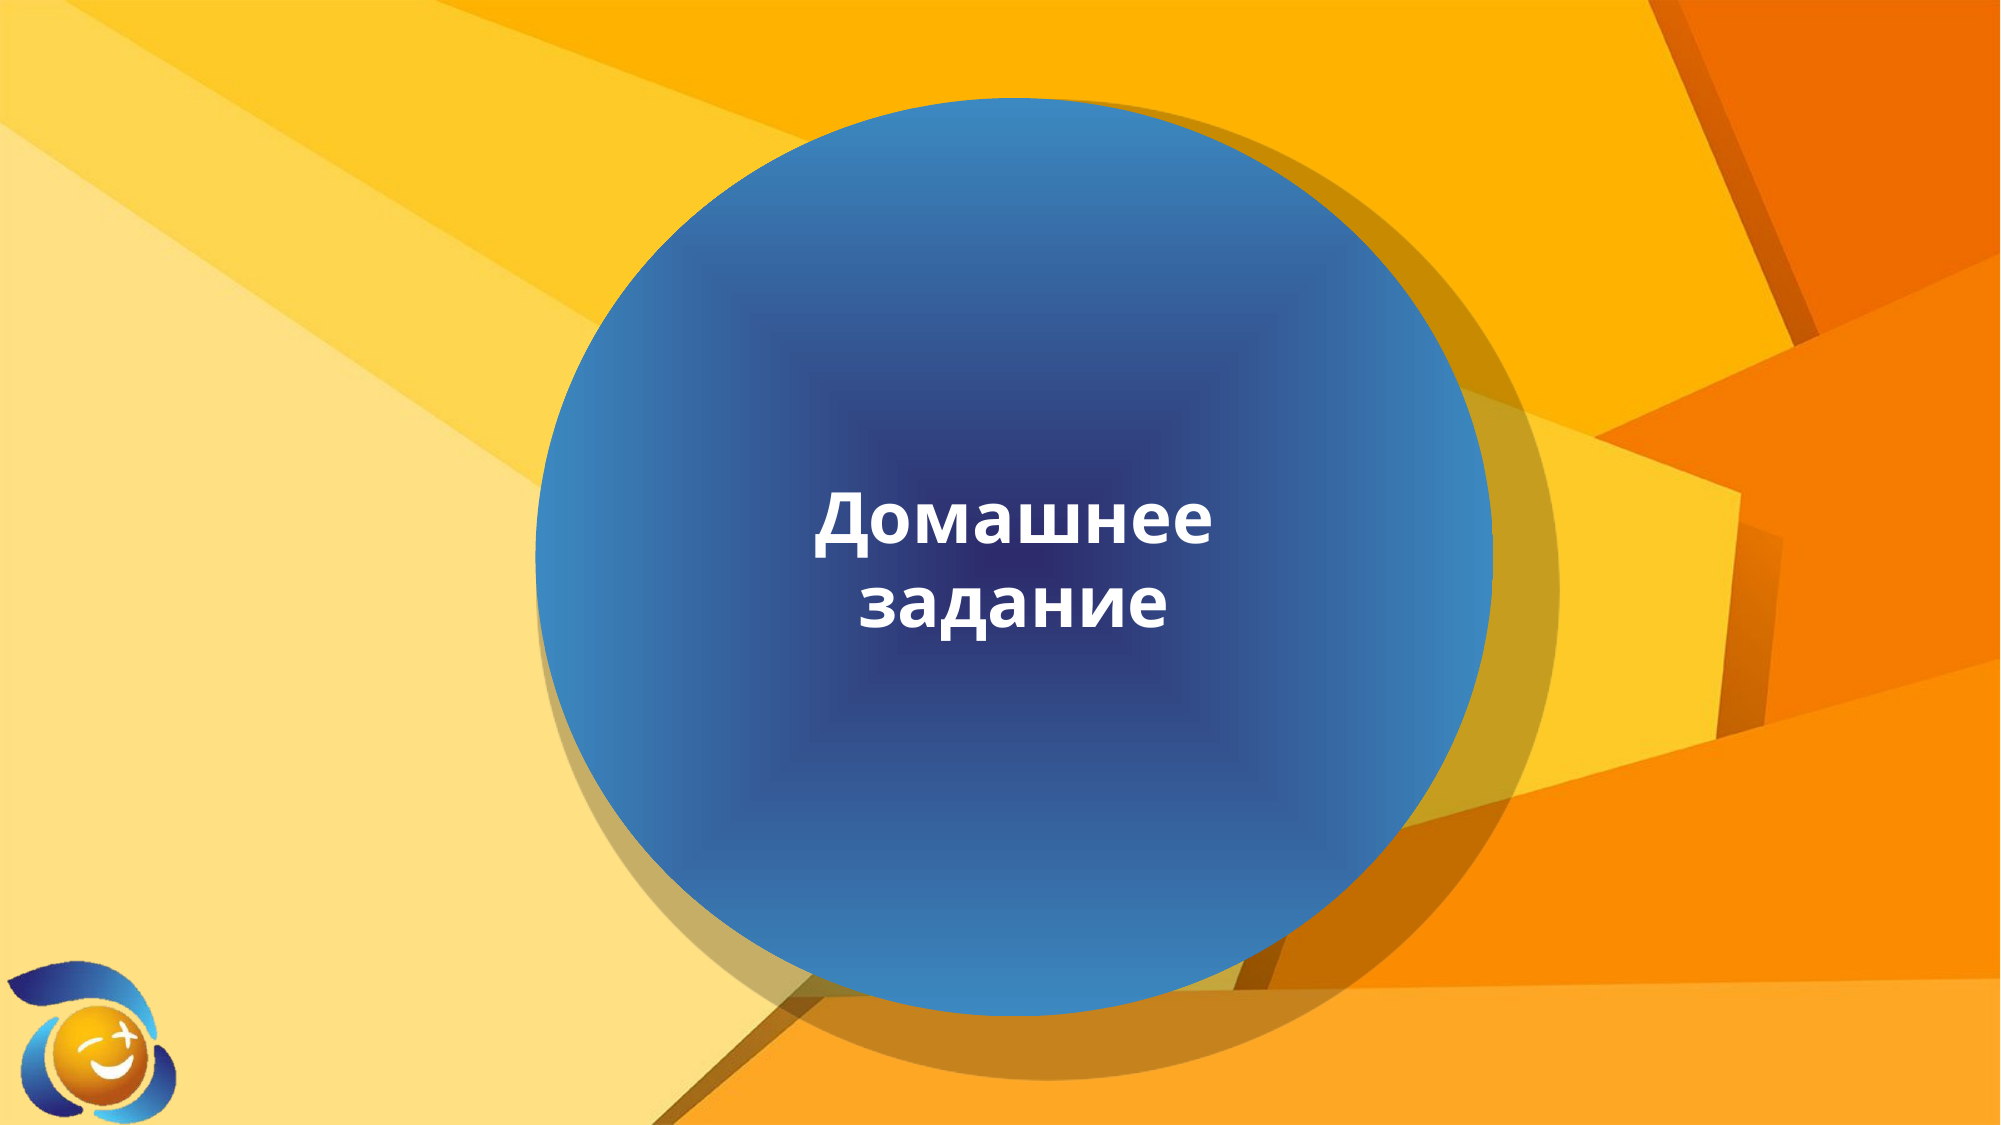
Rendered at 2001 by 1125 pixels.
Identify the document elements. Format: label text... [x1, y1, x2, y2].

picture [0, 0, 2001, 1125]
text_box Домашнее задание [534, 96, 1495, 1018]
